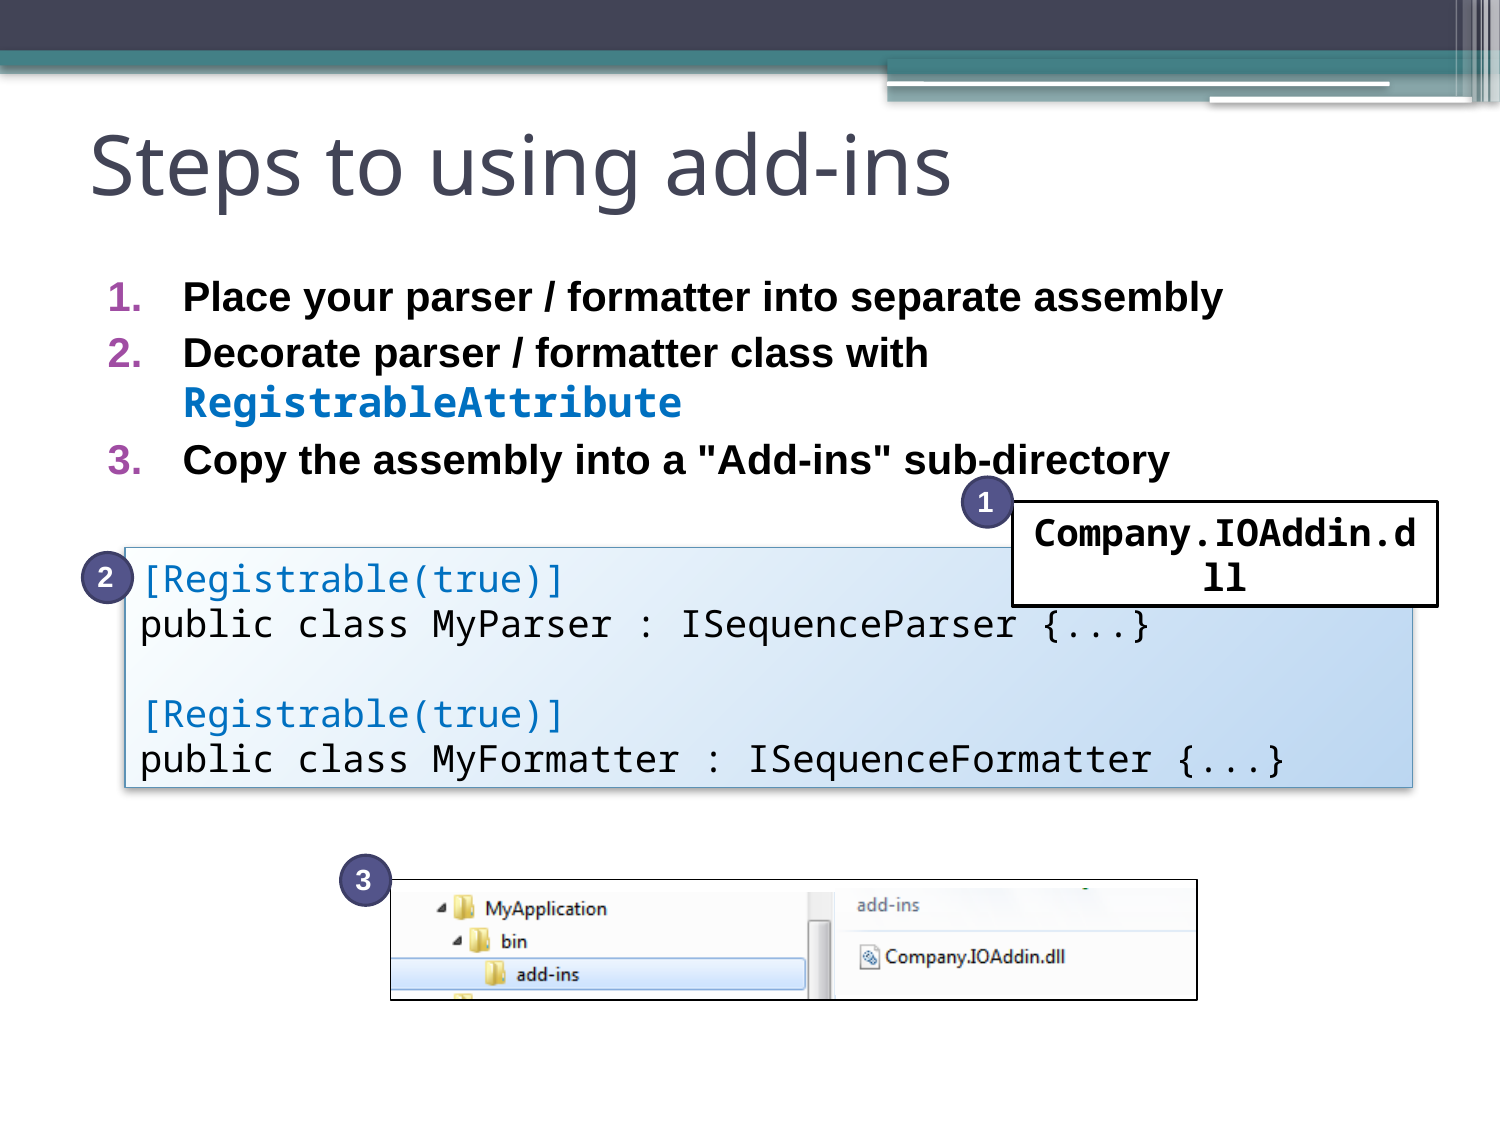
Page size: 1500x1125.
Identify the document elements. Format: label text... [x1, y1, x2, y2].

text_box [962, 475, 1013, 528]
text_box [Registrable(true)] public class MyParser : ISequenceParser {...} [Registrable(true)] public class MyFormatter : ISequenceFormatter {...} [124, 547, 1413, 788]
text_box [82, 550, 133, 603]
title Steps to using add-ins [75, 75, 1425, 250]
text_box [340, 853, 1198, 1001]
list Place your parser / formatter into separate assembly Decorate parser / formatter class with RegistrableAttribute Copy the assembly into a "Add-ins" sub-directory [75, 262, 1425, 475]
text_box Company.IOAddin.dll [1011, 500, 1439, 608]
